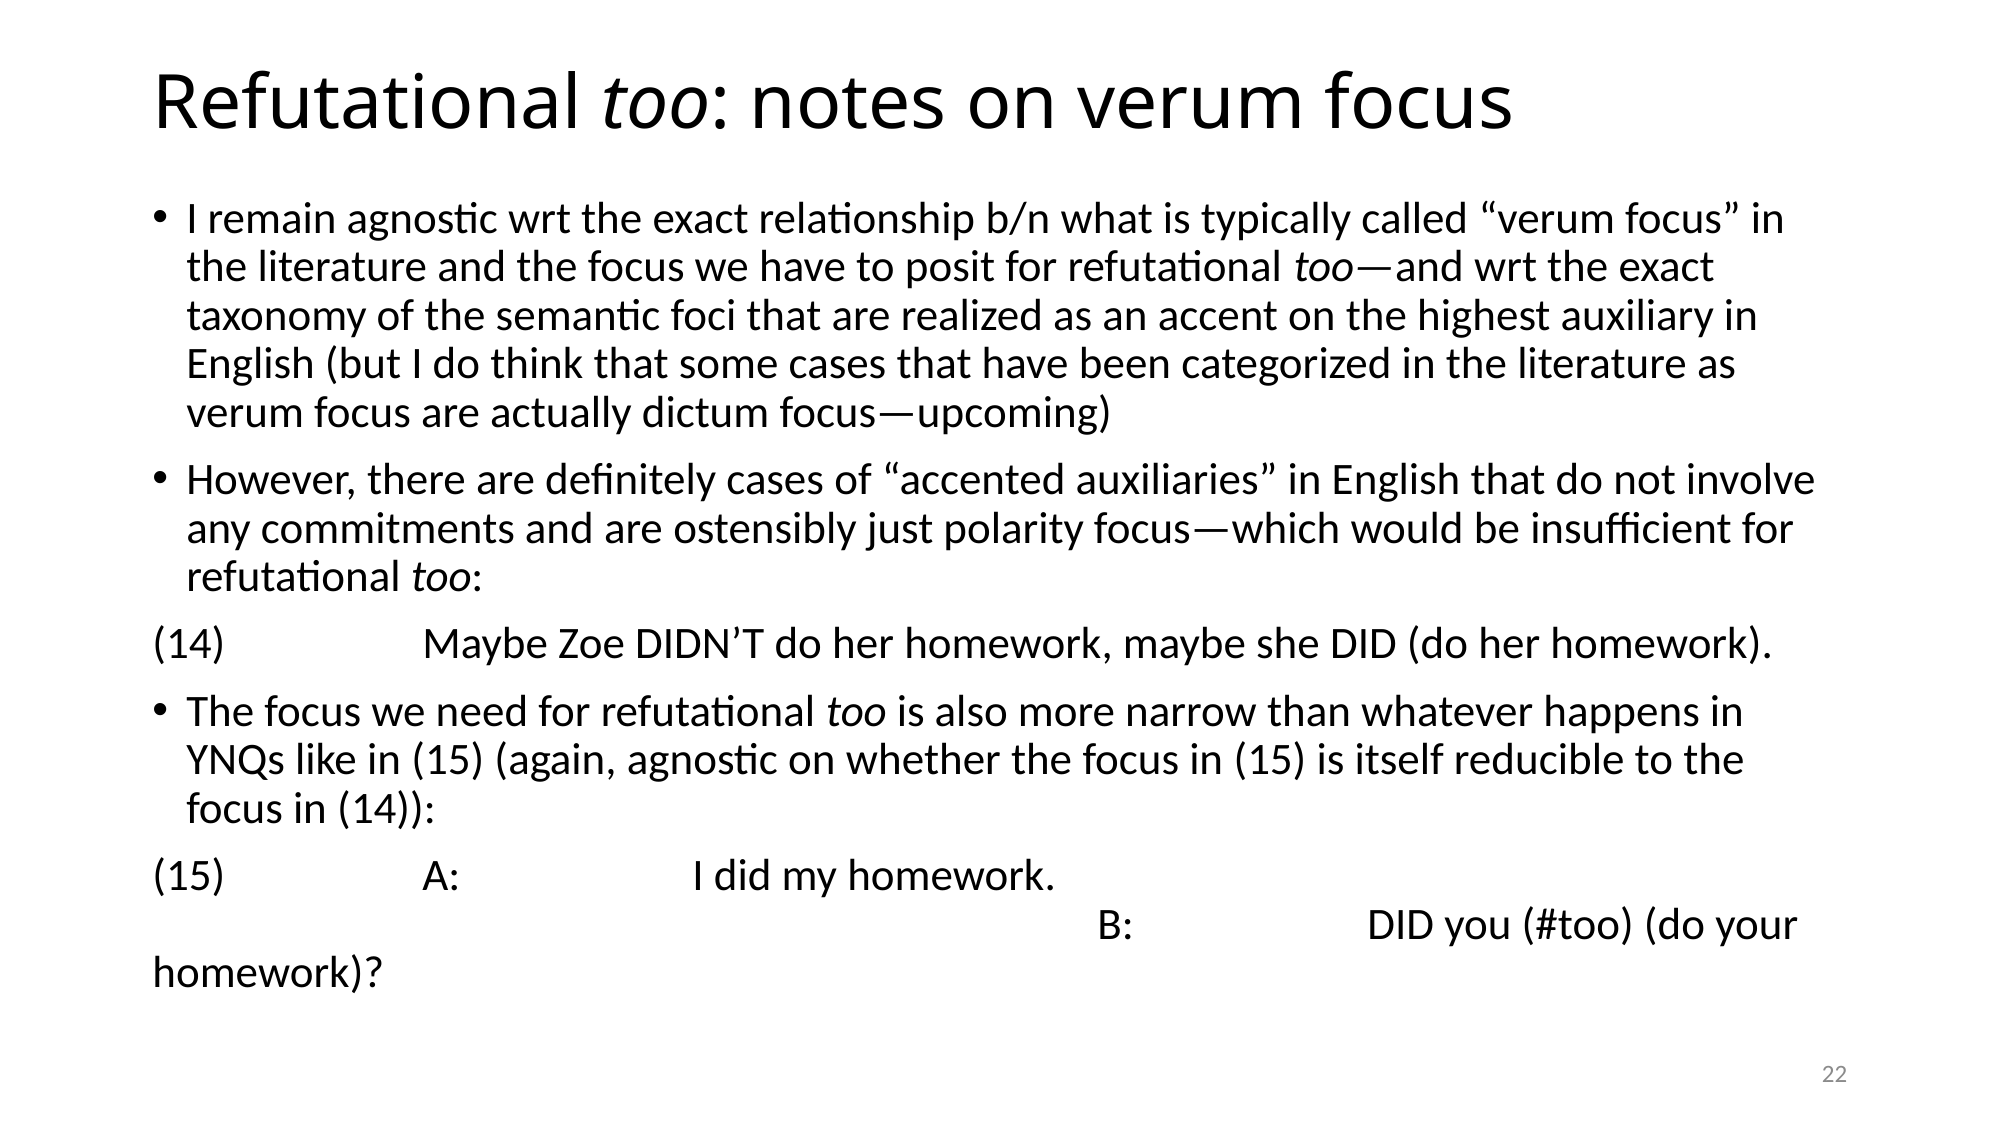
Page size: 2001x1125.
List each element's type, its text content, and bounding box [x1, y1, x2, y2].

slide_number 22 [1412, 1042, 1863, 1103]
title Refutational too: notes on verum focus [137, 22, 1863, 186]
list I remain agnostic wrt the exact relationship b/n what is typically called “verum focus” in the literature and the focus we have to posit for refutational too—and wrt the exact taxonomy of the semantic foci that are realized as an accent on the highest auxiliary in English (but I do think that some cases that have been categorized in the literature as verum focus are actually dictum focus—upcoming) However, there are definitely cases of “accented auxiliaries” in English that do not involve any commitments and are ostensibly just polarity focus—which would be insufficient for refutational too: (14) Maybe Zoe DIDN’T do her homework, maybe she DID (do her homework). The focus we need for refutational too is also more narrow than whatever happens in YNQs like in (15) (again, agnostic on whether the focus in (15) is itself reducible to the focus in (14)): (15) A: I did my homework. B: DID you (#too) (do your homework)? [137, 186, 1863, 1014]
